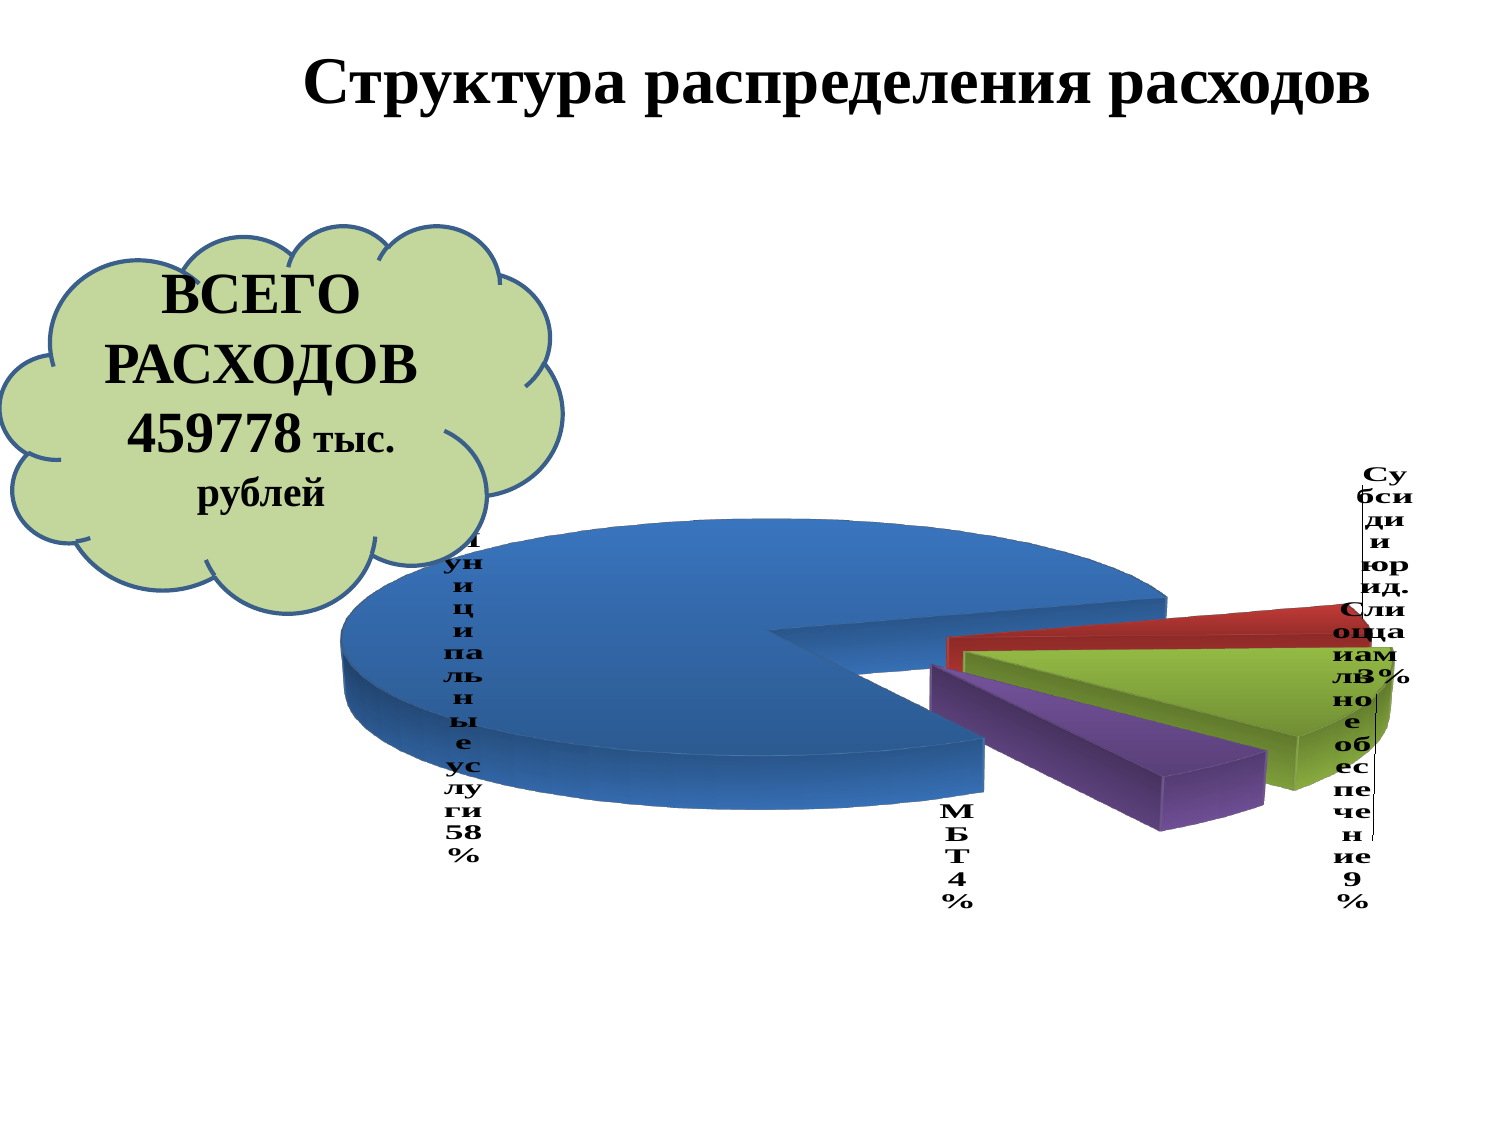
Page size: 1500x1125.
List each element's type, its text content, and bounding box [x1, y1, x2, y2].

title Структура распределения расходов [237, 0, 1438, 163]
text_box ВСЕГО РАСХОДОВ 459778 тыс. рублей [0, 234, 286, 616]
text_box ВСЕГО РАСХОДОВ 459778 тыс. рублей [296, 224, 487, 246]
chart [287, 249, 1451, 1063]
